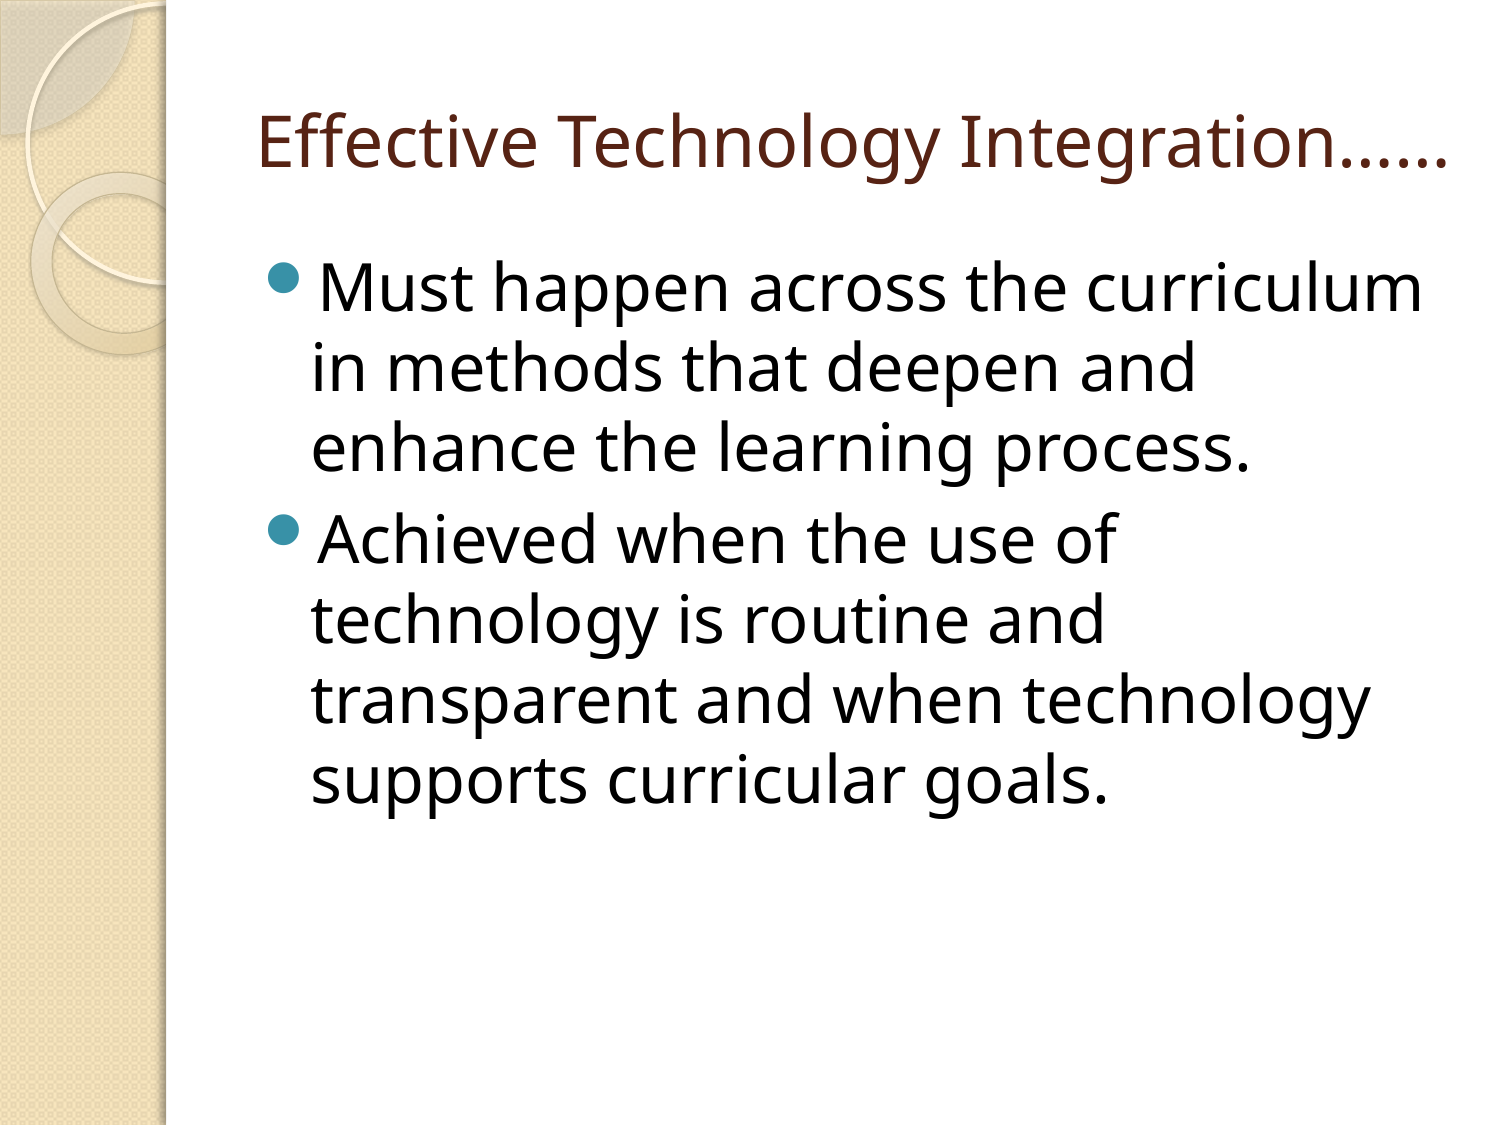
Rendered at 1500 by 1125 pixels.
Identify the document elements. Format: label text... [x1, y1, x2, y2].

list Must happen across the curriculum in methods that deepen and enhance the learning process. Achieved when the use of technology is routine and transparent and when technology supports curricular goals. [235, 237, 1466, 1025]
title Effective Technology Integration…… [235, 45, 1466, 233]
